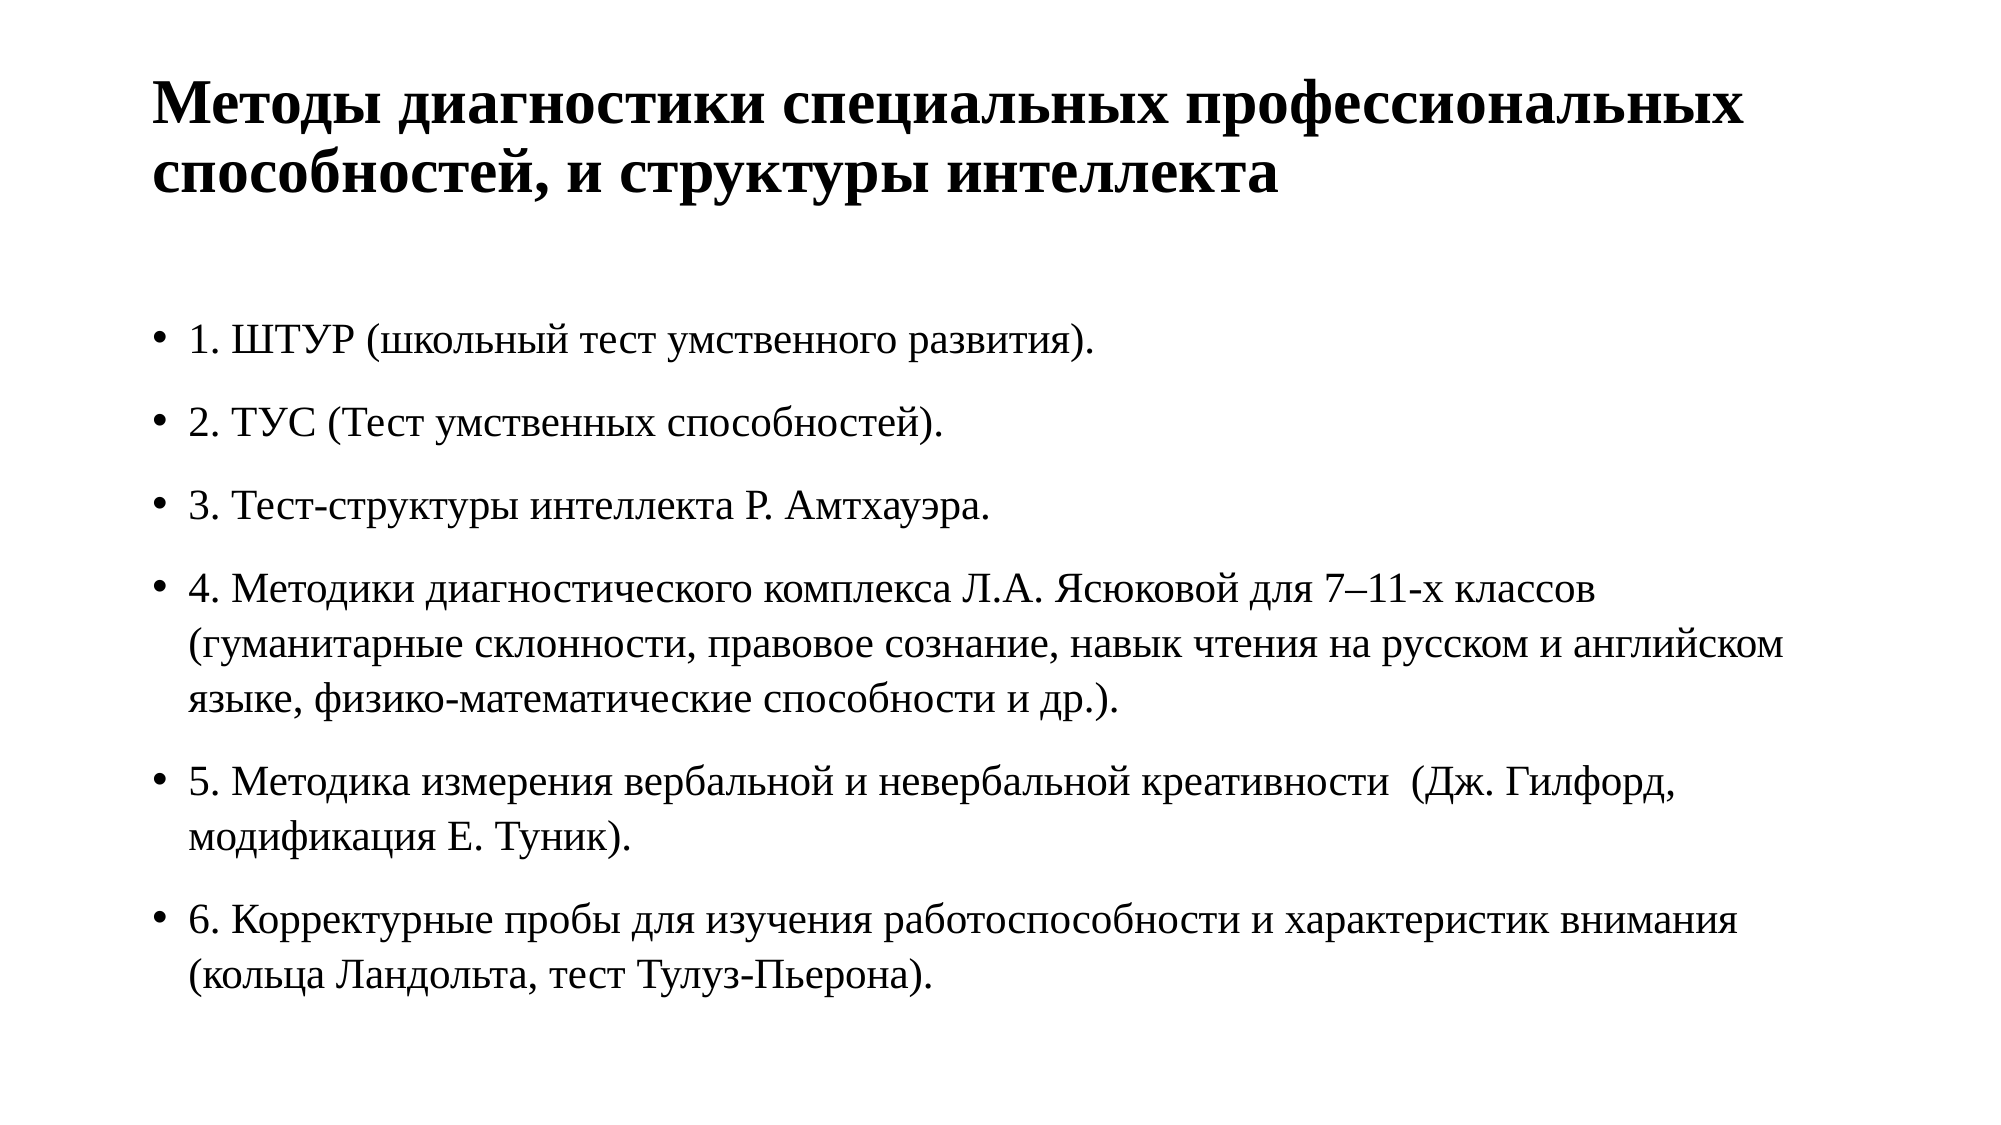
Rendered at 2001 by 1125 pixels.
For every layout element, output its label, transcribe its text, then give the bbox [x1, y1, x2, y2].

title Методы диагностики специальных профессиональных способностей, и структуры интеллекта [137, 59, 1863, 216]
list 1. ШТУР (школьный тест умственного развития). 2. ТУС (Тест умственных способностей). 3. Тест-структуры интеллекта Р. Амтхауэра. 4. Методики диагностического комплекса Л.А. Ясюковой для 7–11-х классов (гуманитарные склонности, правовое сознание, навык чтения на русском и английском языке, физико-математические способности и др.). 5. Методика измерения вербальной и невербальной креативности (Дж. Гилфорд, модификация Е. Туник). 6. Корректурные пробы для изучения работоспособности и характеристик внимания (кольца Ландольта, тест Тулуз-Пьерона). [137, 299, 1863, 1014]
